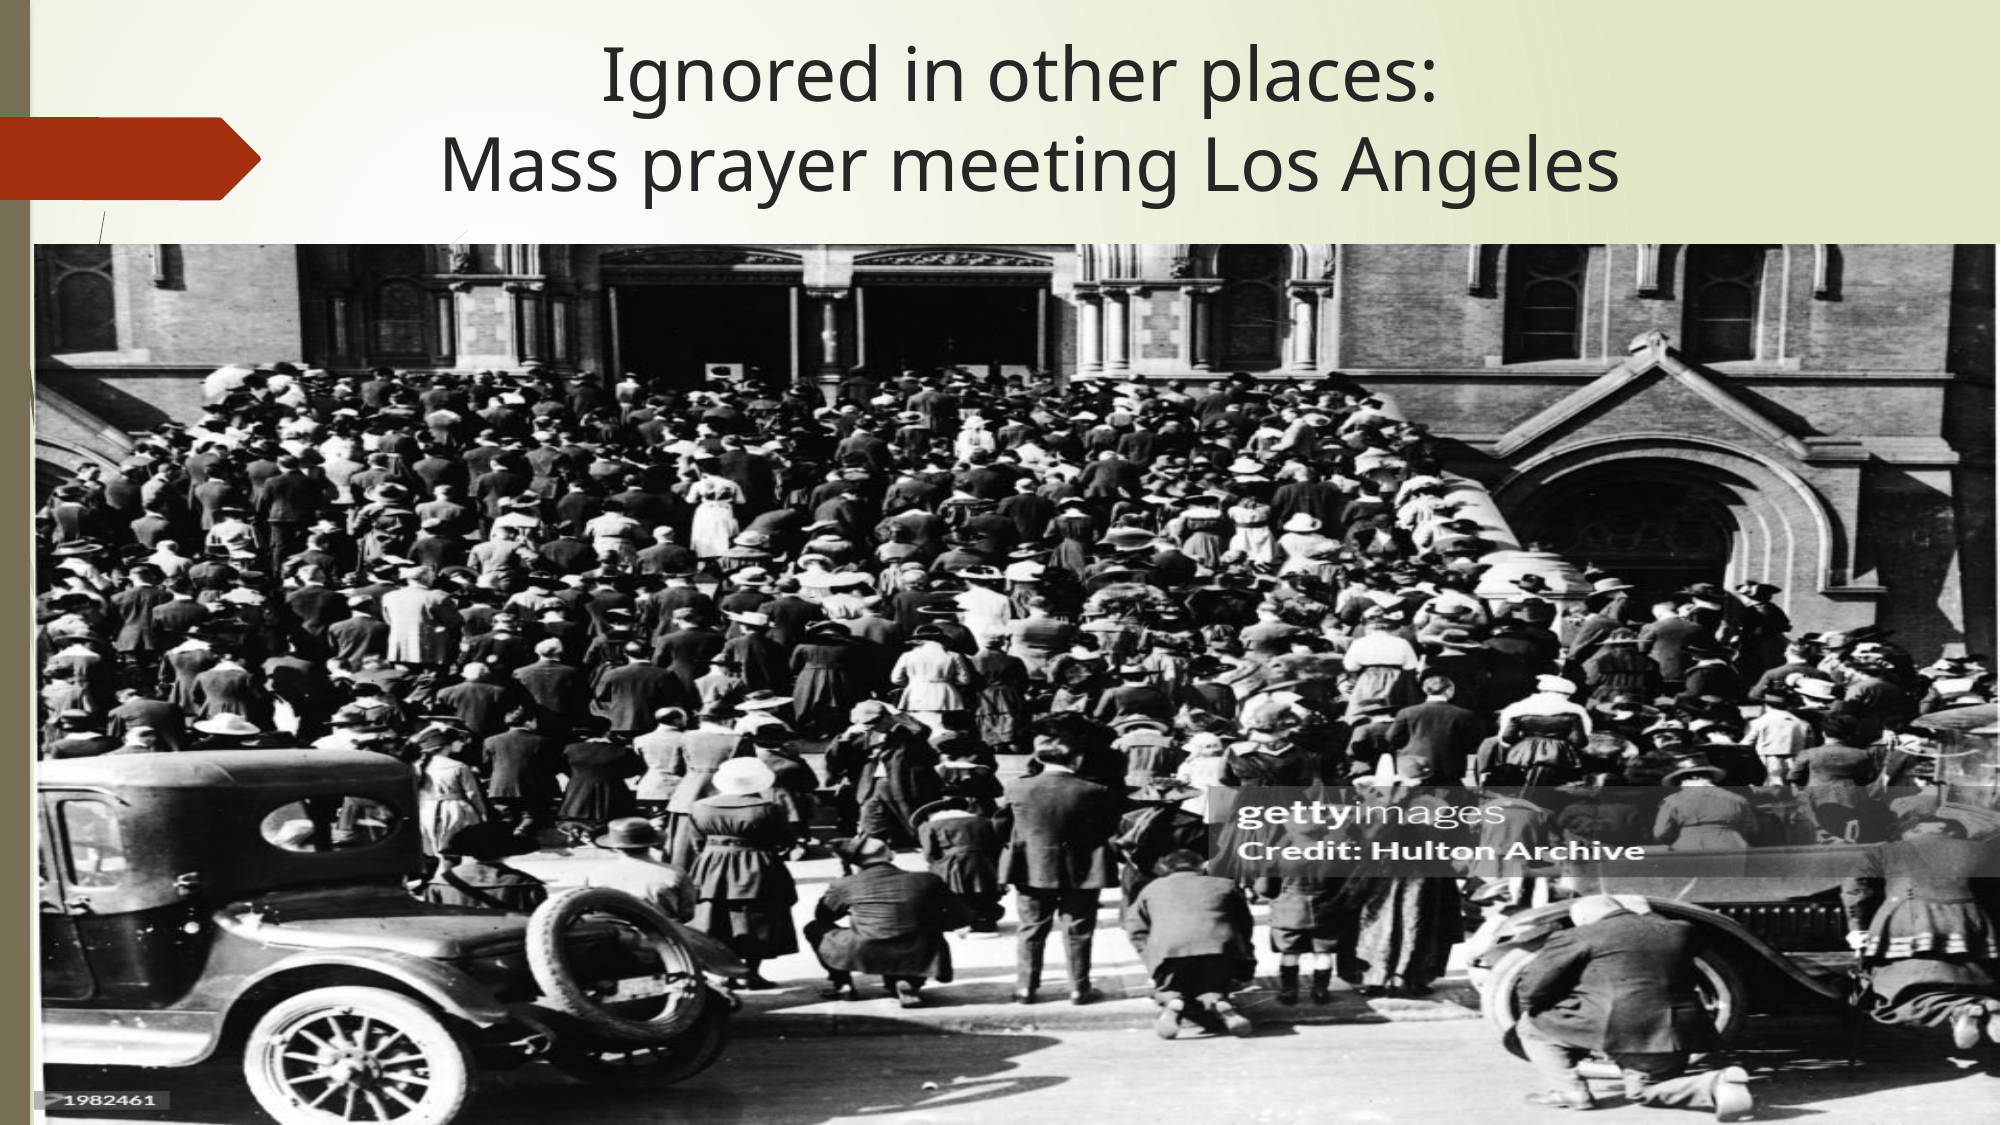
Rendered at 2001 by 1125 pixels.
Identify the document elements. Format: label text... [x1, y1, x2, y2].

title Ignored in other places: Mass prayer meeting Los Angeles [41, 19, 2000, 230]
picture [34, 244, 2000, 1125]
